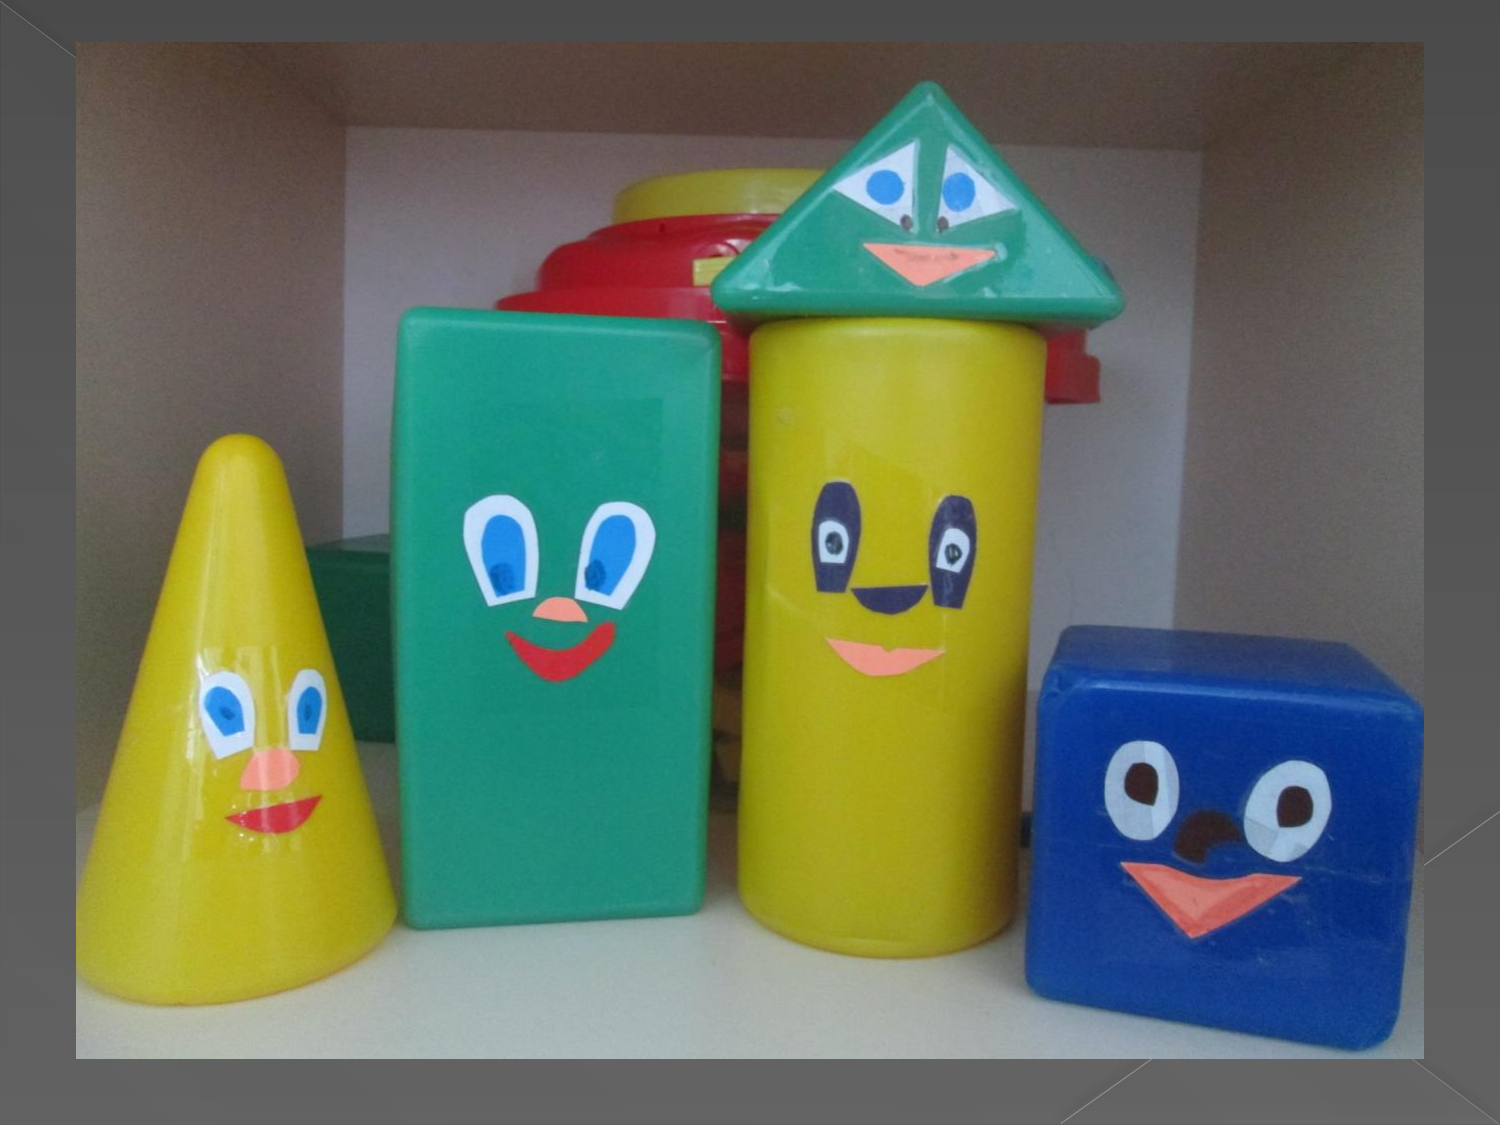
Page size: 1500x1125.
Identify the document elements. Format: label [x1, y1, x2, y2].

list [76, 42, 1424, 1060]
